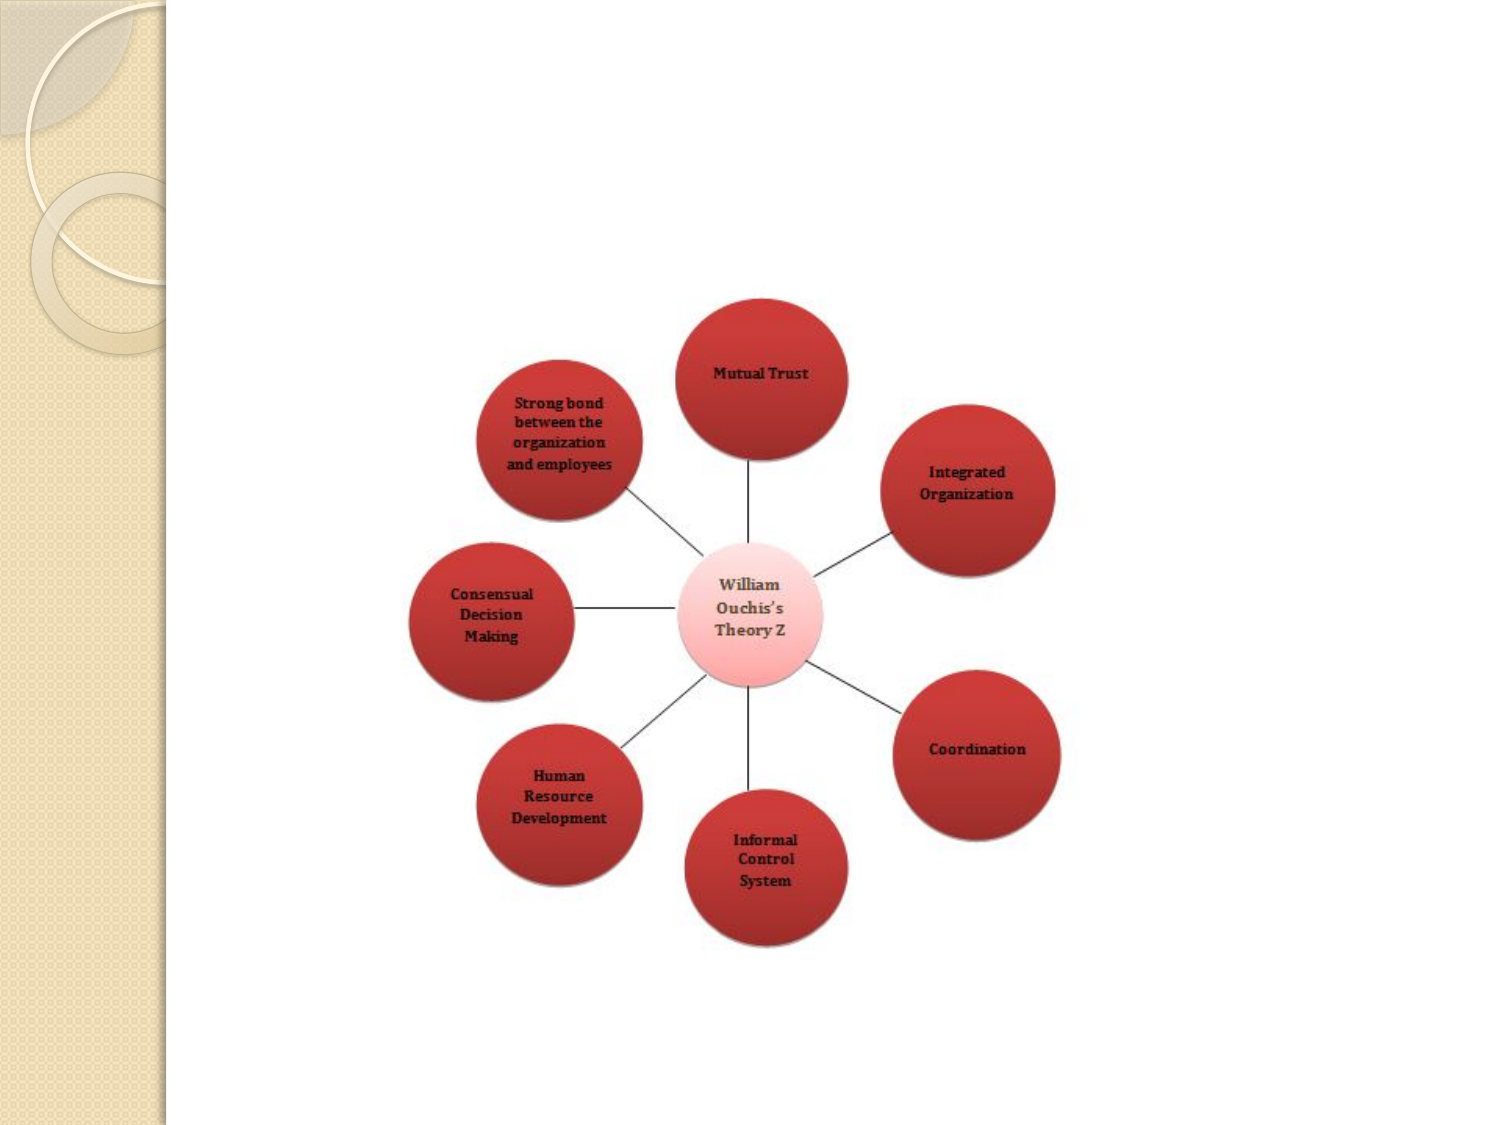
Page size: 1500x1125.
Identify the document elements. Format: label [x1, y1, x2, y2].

list [377, 274, 1101, 988]
